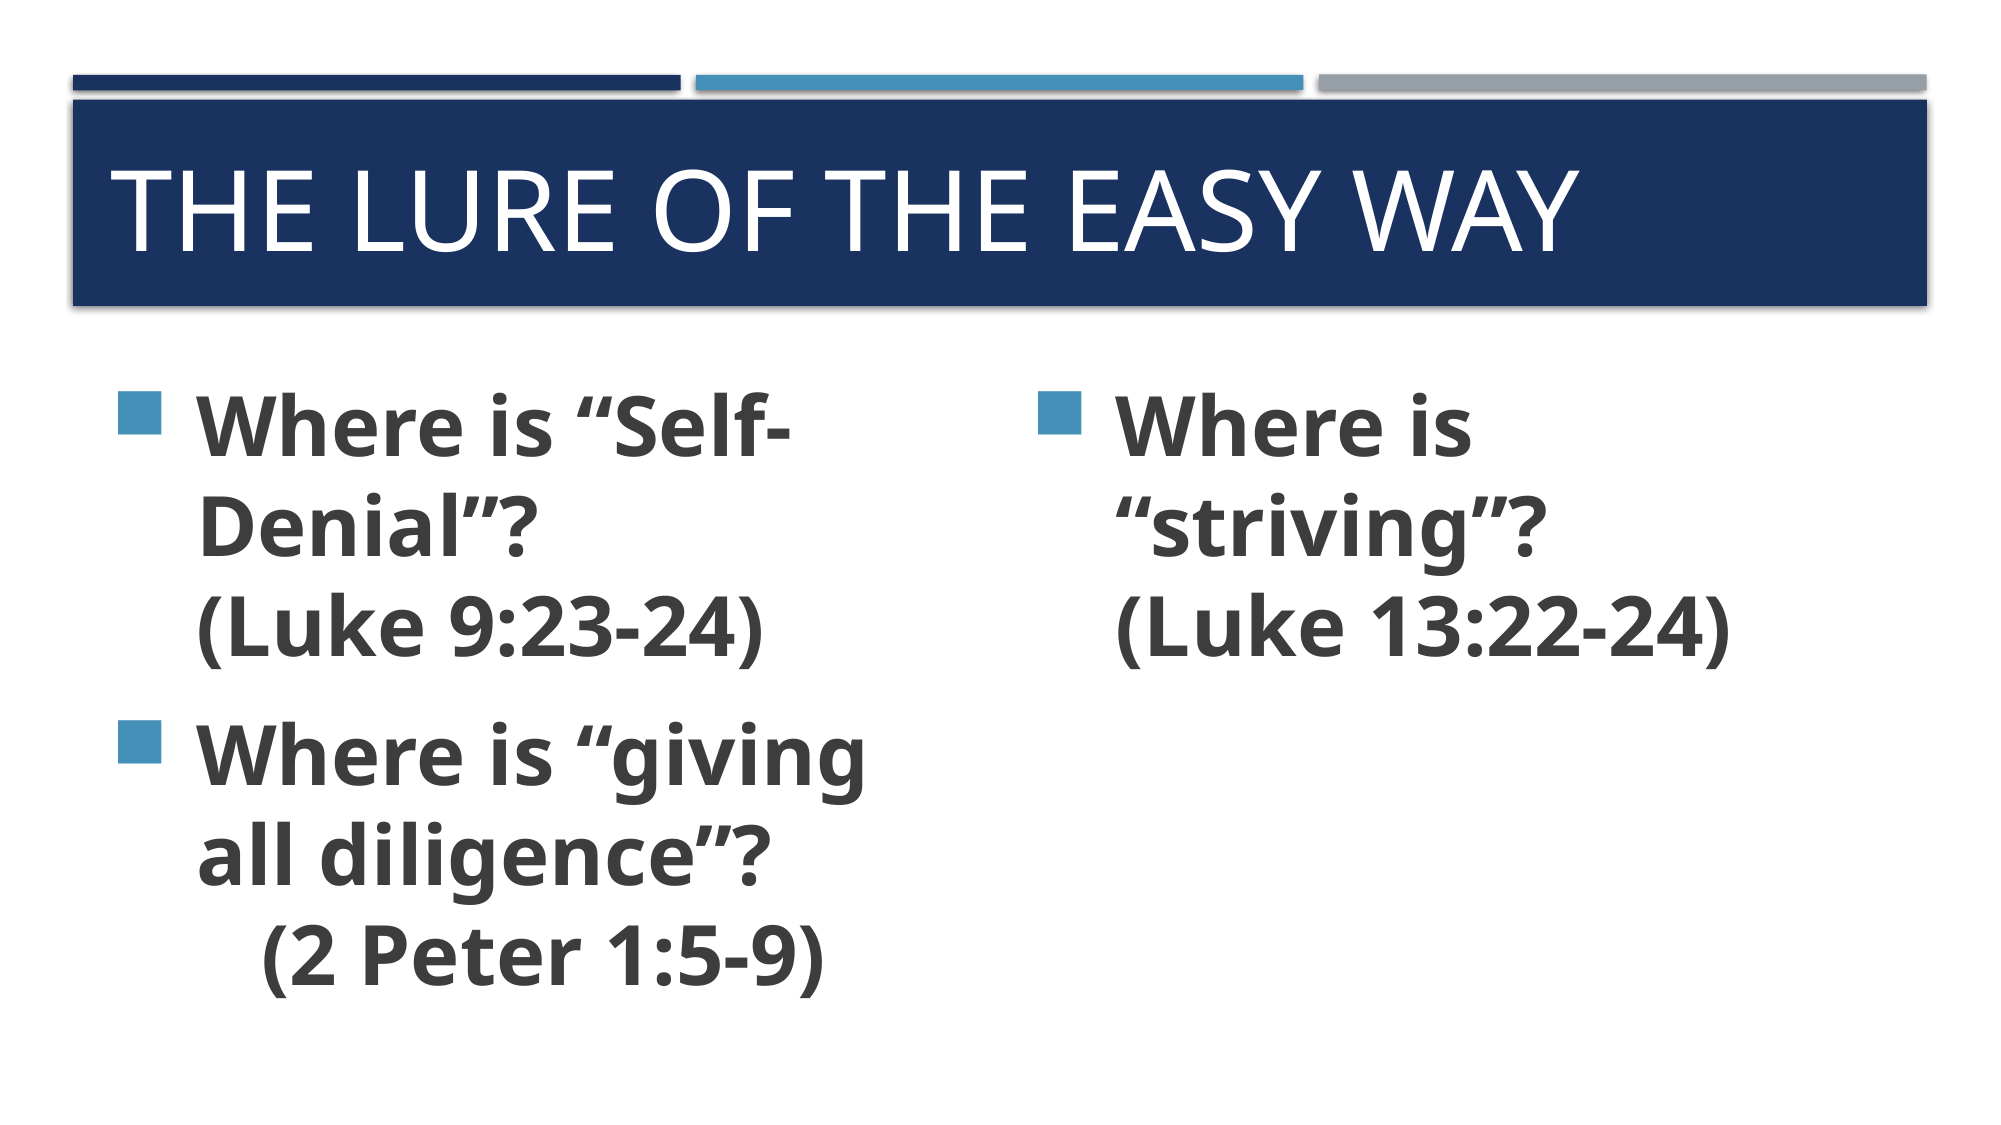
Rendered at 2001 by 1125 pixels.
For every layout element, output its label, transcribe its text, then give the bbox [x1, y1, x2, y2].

list Where is “Self-Denial”? (Luke 9:23-24) Where is “giving all diligence”? (2 Peter 1:5-9) [95, 365, 985, 1078]
list Where is “striving”? (Luke 13:22-24) [1015, 365, 1905, 747]
title The lure of the easy way [95, 119, 1905, 282]
